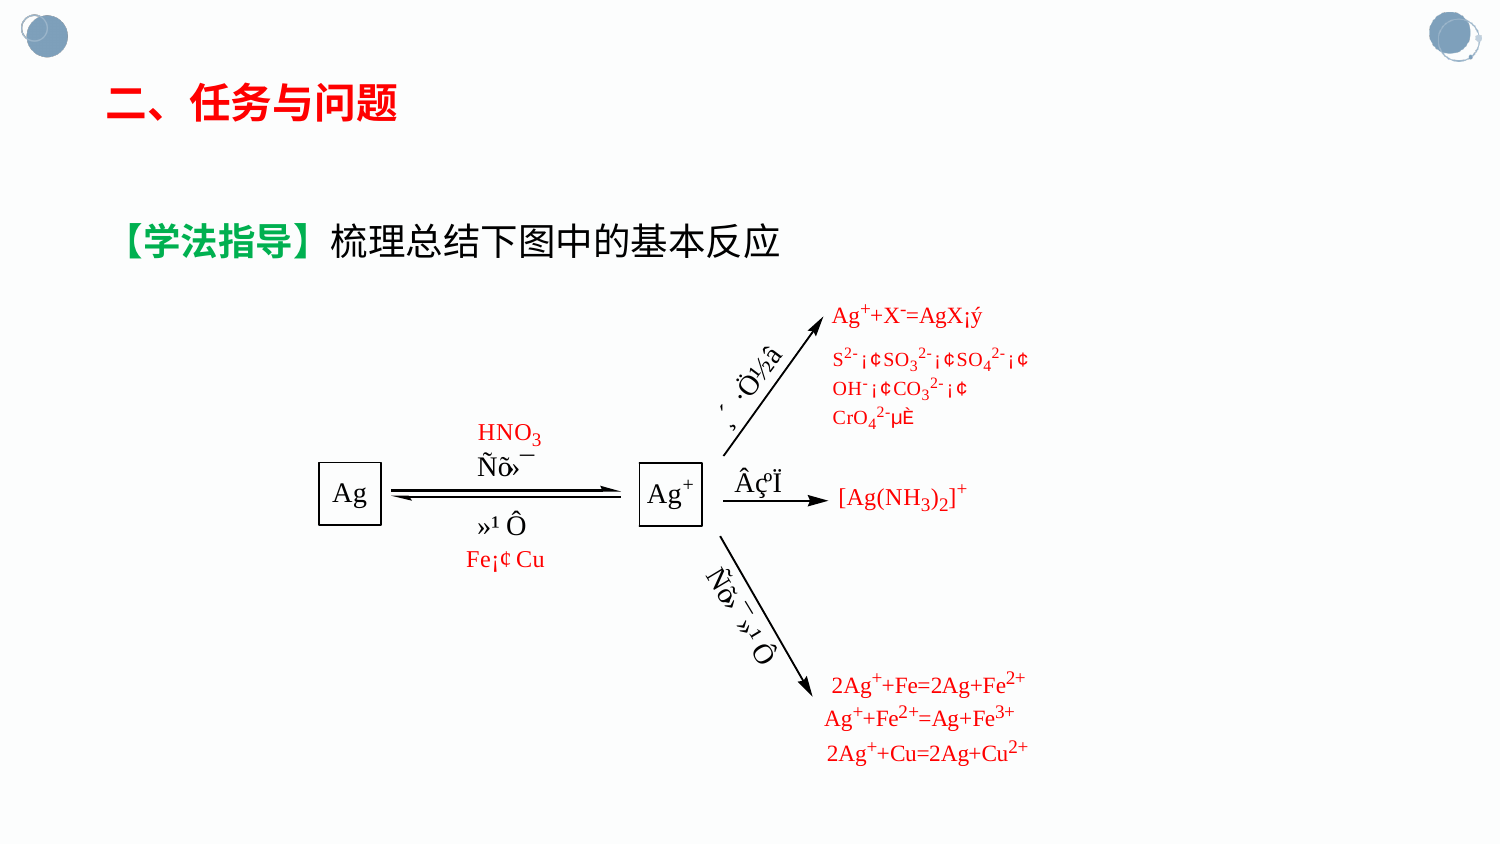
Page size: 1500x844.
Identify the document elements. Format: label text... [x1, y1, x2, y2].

picture [0, 0, 89, 73]
picture [1411, 0, 1500, 73]
text_box 二、任务与问题 [90, 0, 487, 134]
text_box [315, 300, 1030, 767]
text_box 【学法指导】梳理总结下图中的基本反应 [90, 143, 962, 271]
